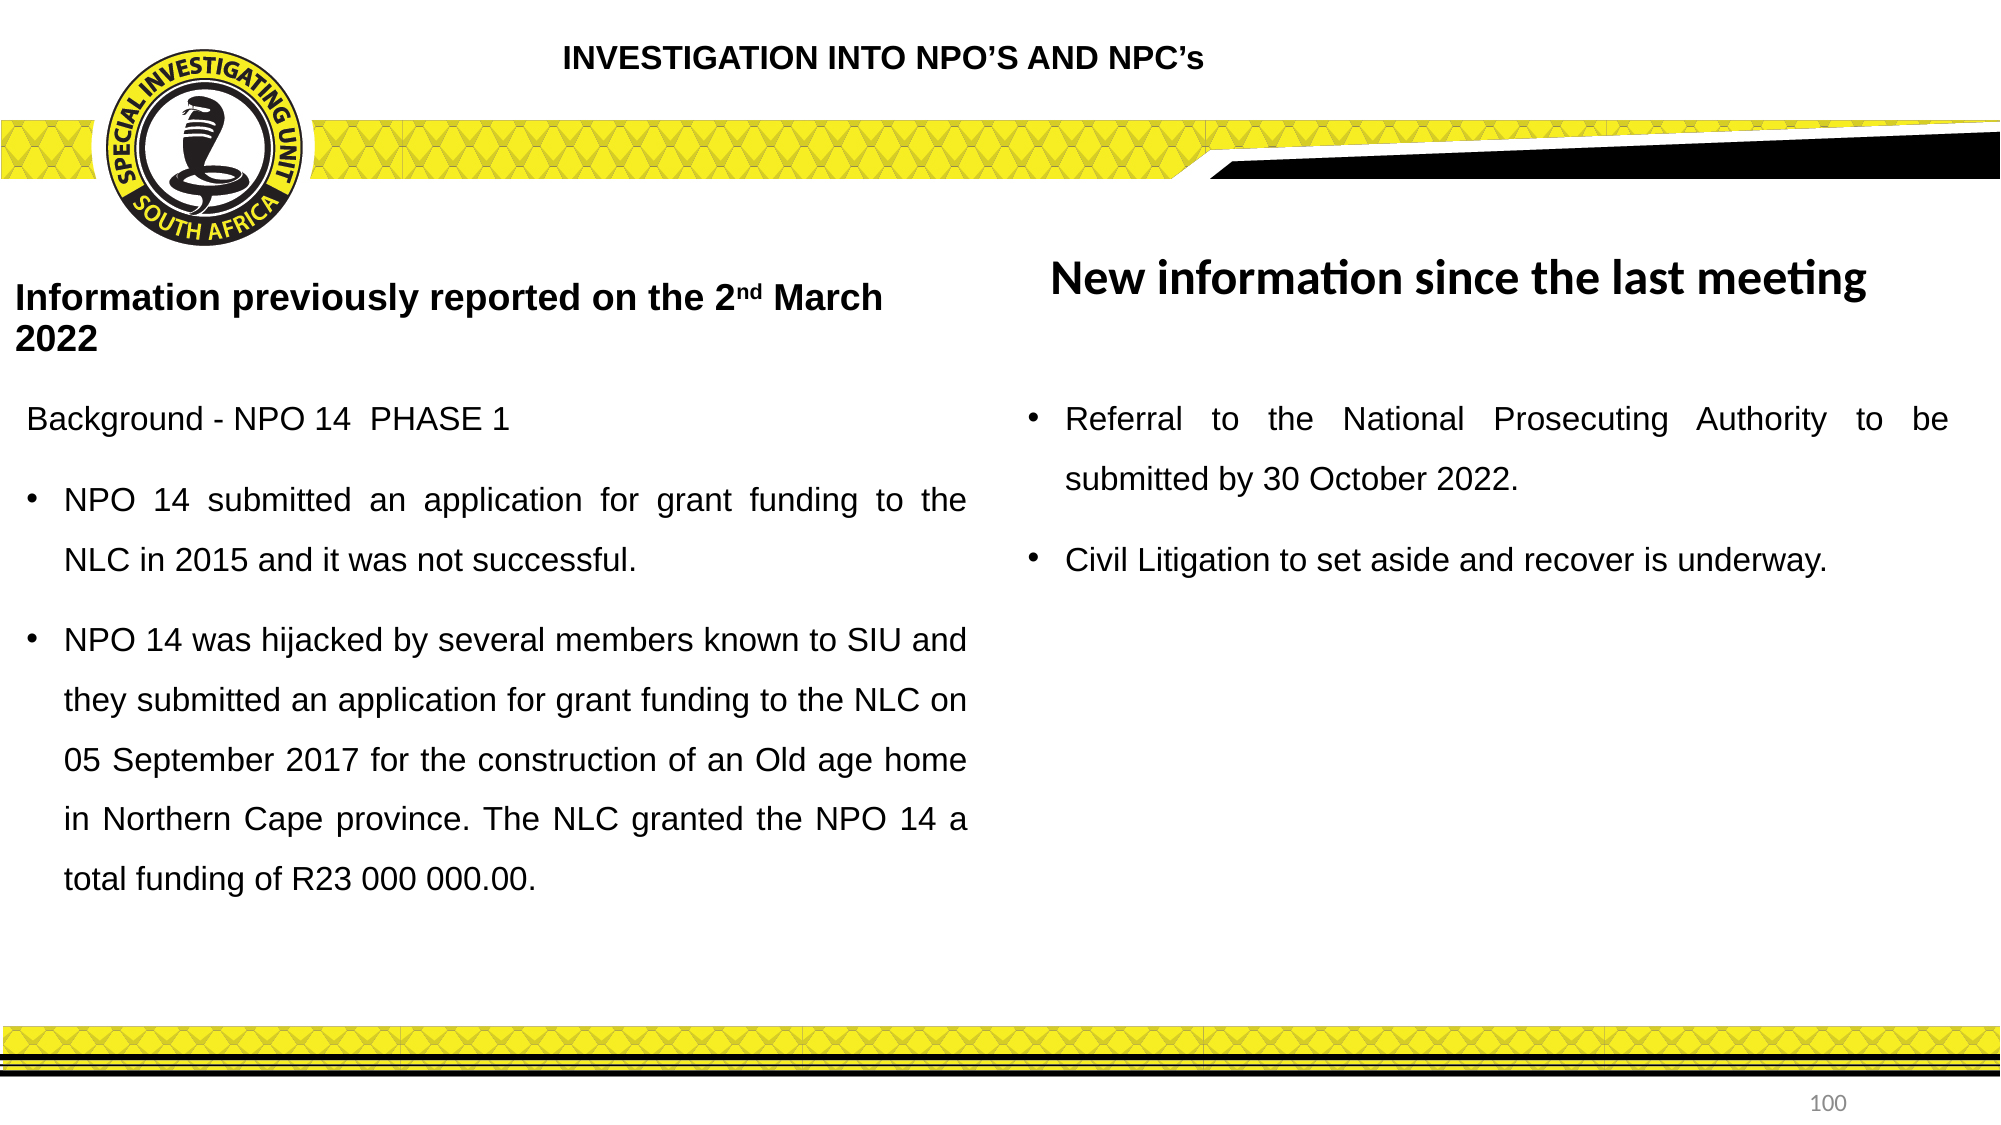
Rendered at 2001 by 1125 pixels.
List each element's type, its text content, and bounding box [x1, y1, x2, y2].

slide_number 100 [1412, 1072, 1863, 1125]
list Referral to the National Prosecuting Authority to be submitted by 30 October 2022. Civil Litigation to set aside and recover is underway. [1012, 369, 1966, 1011]
list Information previously reported on the 2nd March 2022 [0, 270, 984, 395]
picture [0, 0, 2000, 1125]
list New information since the last meeting [1035, 177, 1886, 313]
text_box INVESTIGATION INTO NPO’S AND NPC’s [387, 28, 1382, 84]
list Background - NPO 14 PHASE 1 NPO 14 submitted an application for grant funding to the NLC in 2015 and it was not successful. NPO 14 was hijacked by several members known to SIU and they submitted an application for grant funding to the NLC on 05 September 2017 for the construction of an Old age home in Northern Cape province. The NLC granted the NPO 14 a total funding of R23 000 000.00. [11, 369, 984, 1011]
